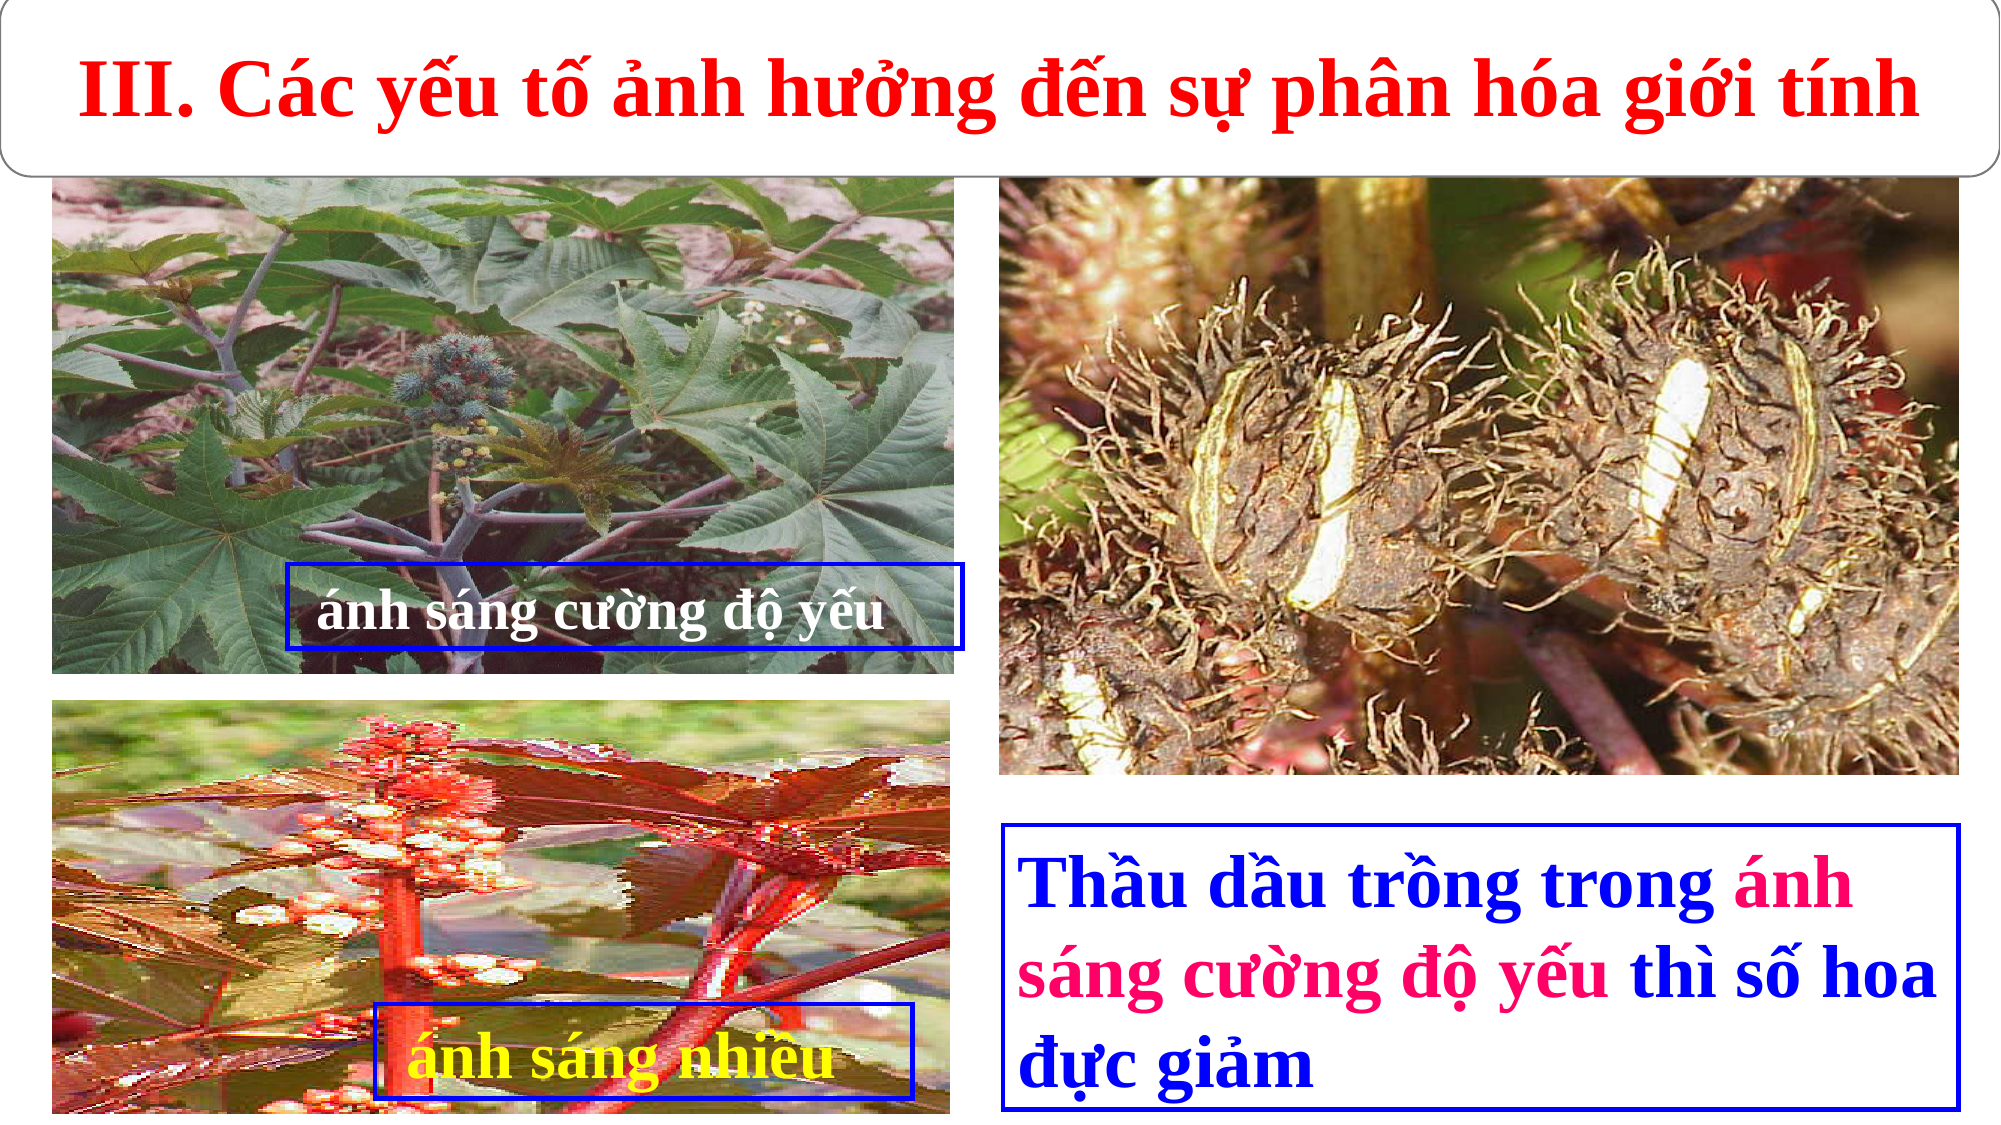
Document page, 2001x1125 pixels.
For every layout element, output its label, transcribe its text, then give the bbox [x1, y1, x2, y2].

picture [52, 700, 950, 1114]
picture [52, 169, 954, 674]
text_box ánh sáng cường độ yếu [954, 564, 963, 649]
text_box Thầu dầu trồng trong ánh sáng cường độ yếu thì số hoa đực giảm [1003, 824, 1959, 1110]
text_box III. Các yếu tố ảnh hưởng đến sự phân hóa giới tính [0, 0, 2000, 178]
picture [999, 174, 1959, 775]
